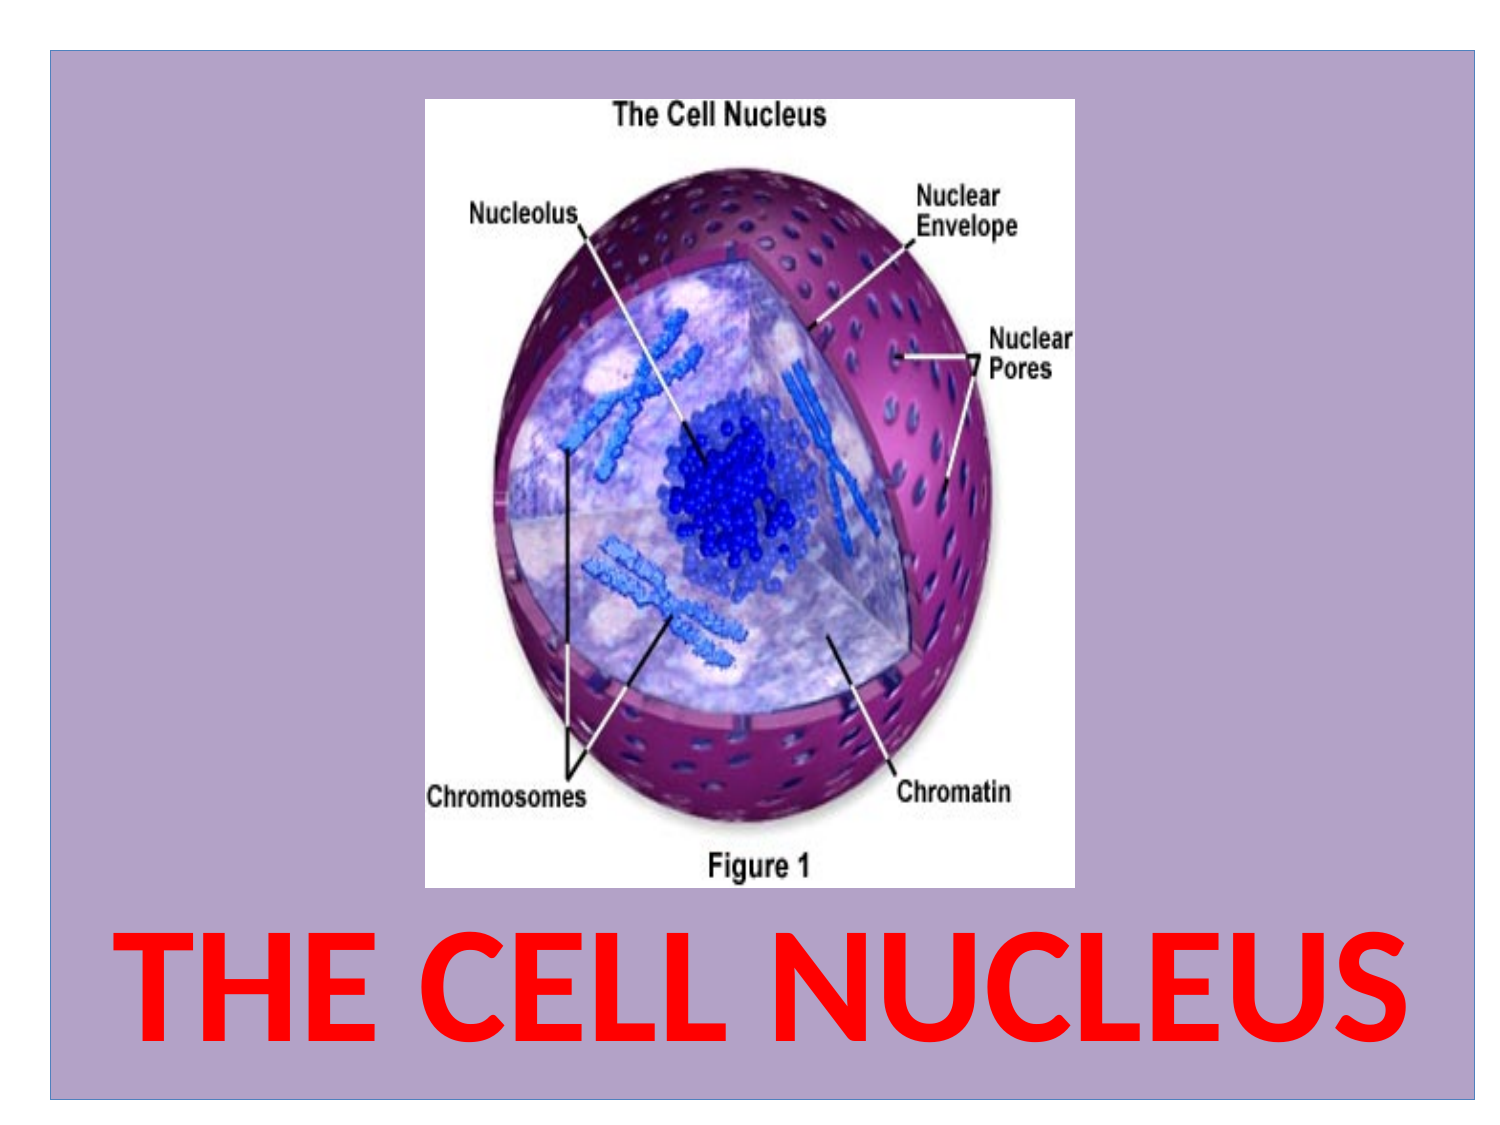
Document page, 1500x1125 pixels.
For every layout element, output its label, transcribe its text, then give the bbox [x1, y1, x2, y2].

title THE CELL NUCLEUS [50, 50, 1475, 1100]
picture [424, 99, 1076, 888]
